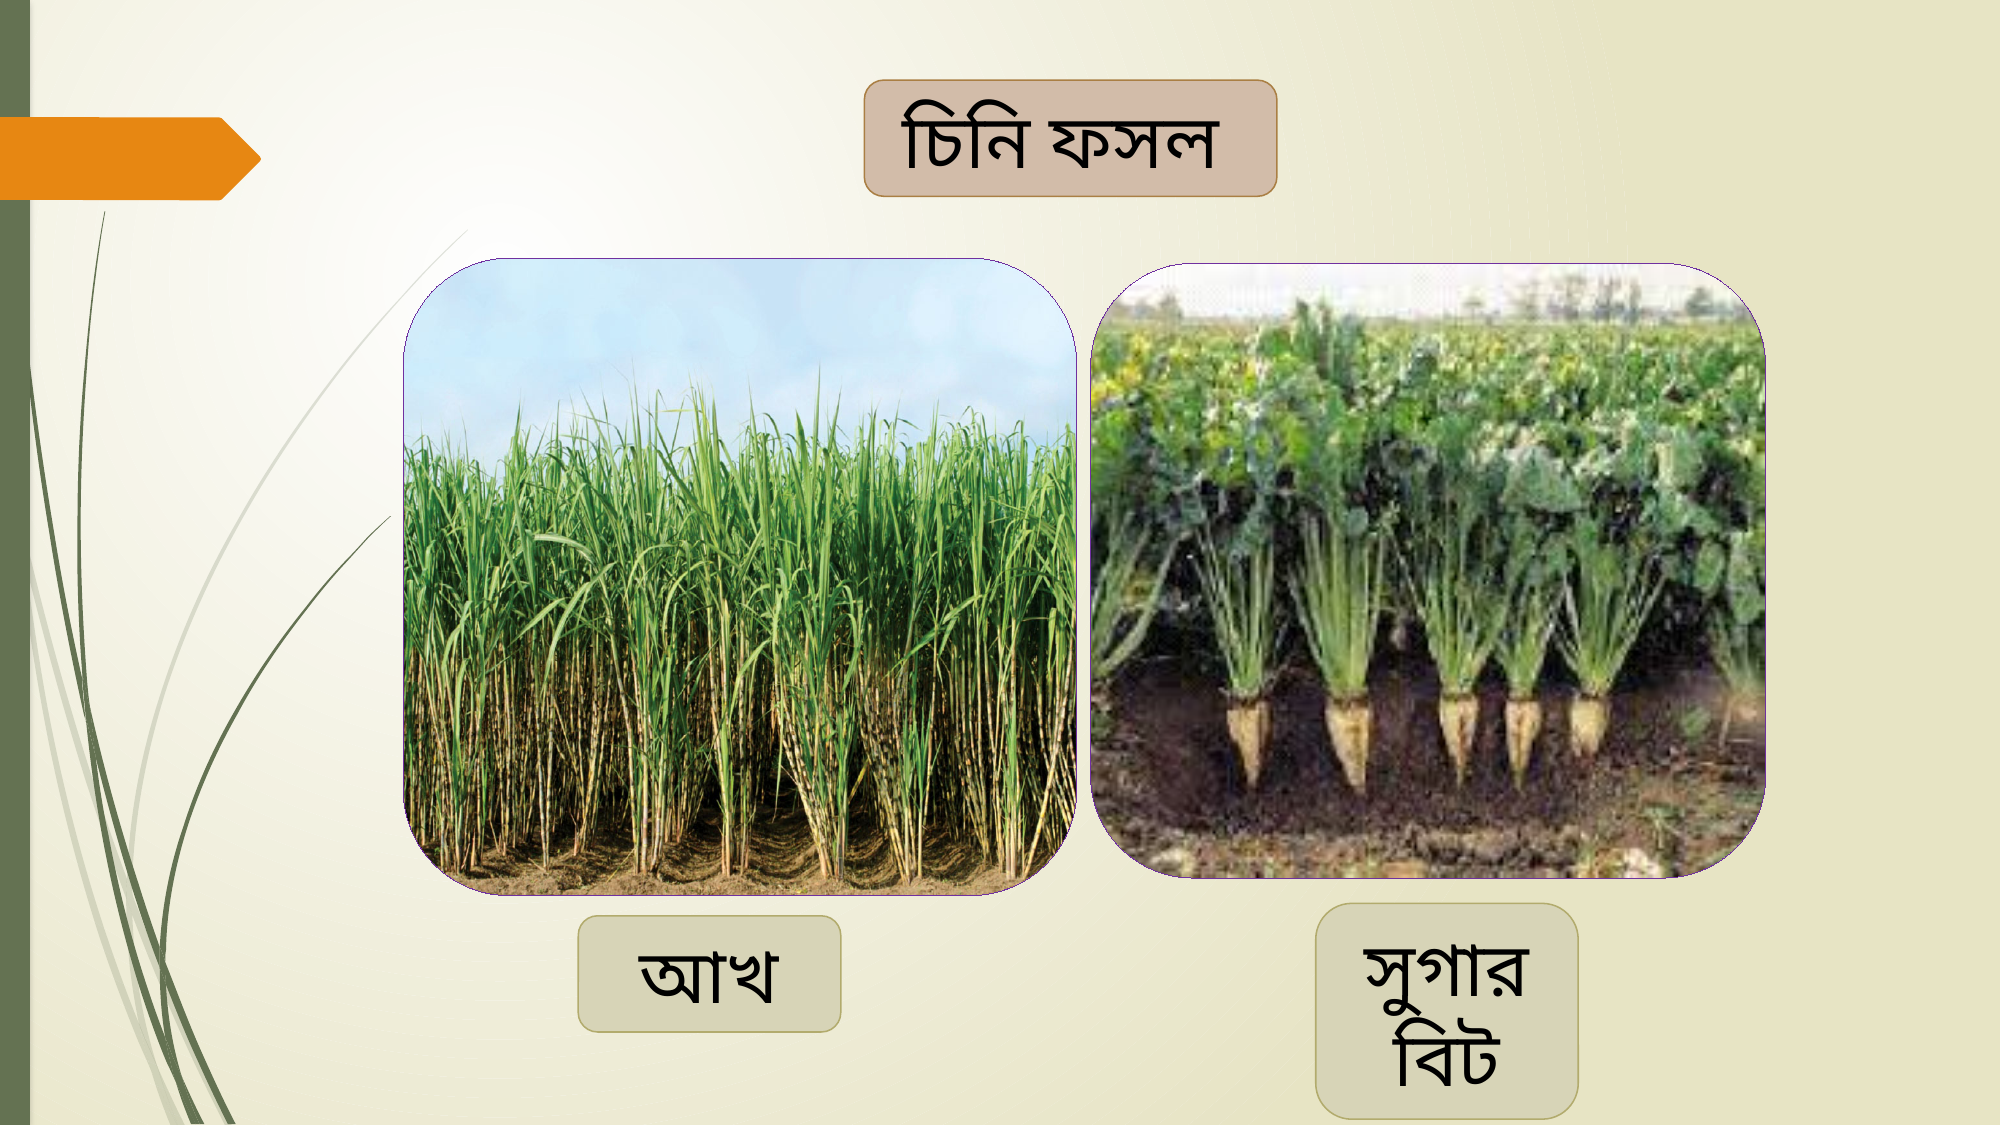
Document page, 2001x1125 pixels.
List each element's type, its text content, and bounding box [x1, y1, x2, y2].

picture [402, 257, 1078, 896]
text_box চিনি ফসল [863, 79, 1278, 198]
text_box আখ [577, 915, 842, 1033]
picture [1090, 263, 1766, 879]
text_box সুগারবিট [1314, 902, 1580, 1120]
